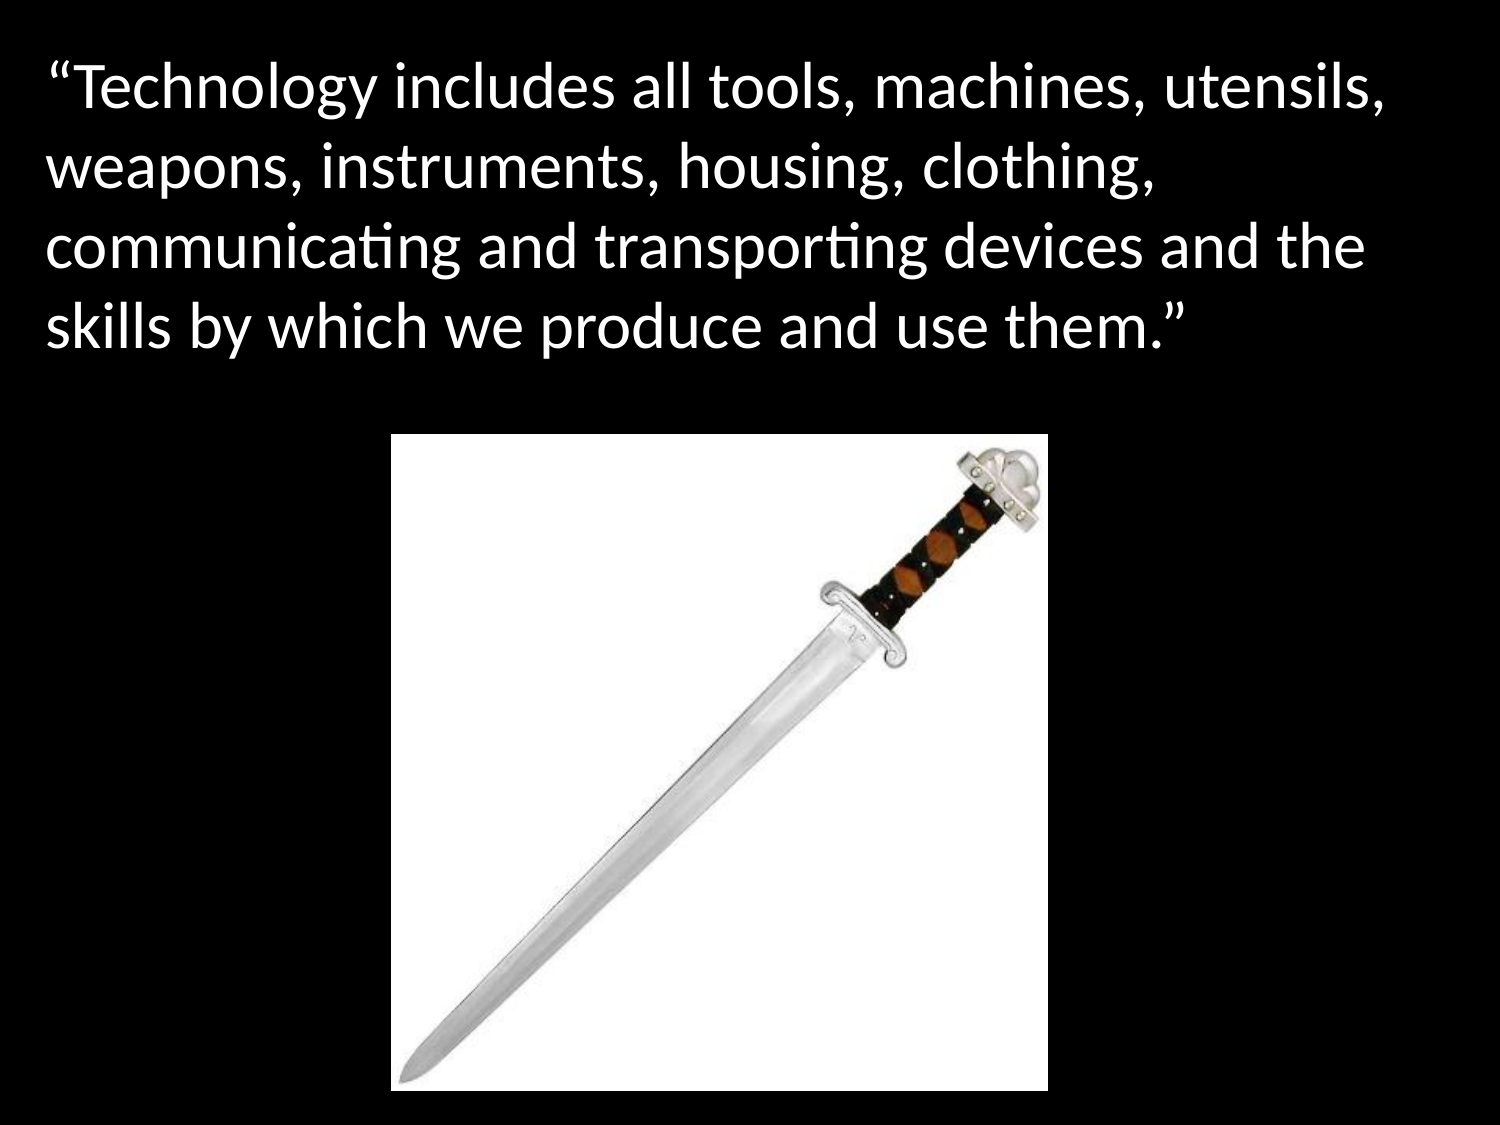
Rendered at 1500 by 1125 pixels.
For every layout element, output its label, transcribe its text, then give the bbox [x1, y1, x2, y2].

text_box “Technology includes all tools, machines, utensils, weapons, instruments, housing, clothing, communicating and transporting devices and the skills by which we produce and use them.” [30, 34, 1470, 370]
picture [391, 434, 1048, 1091]
